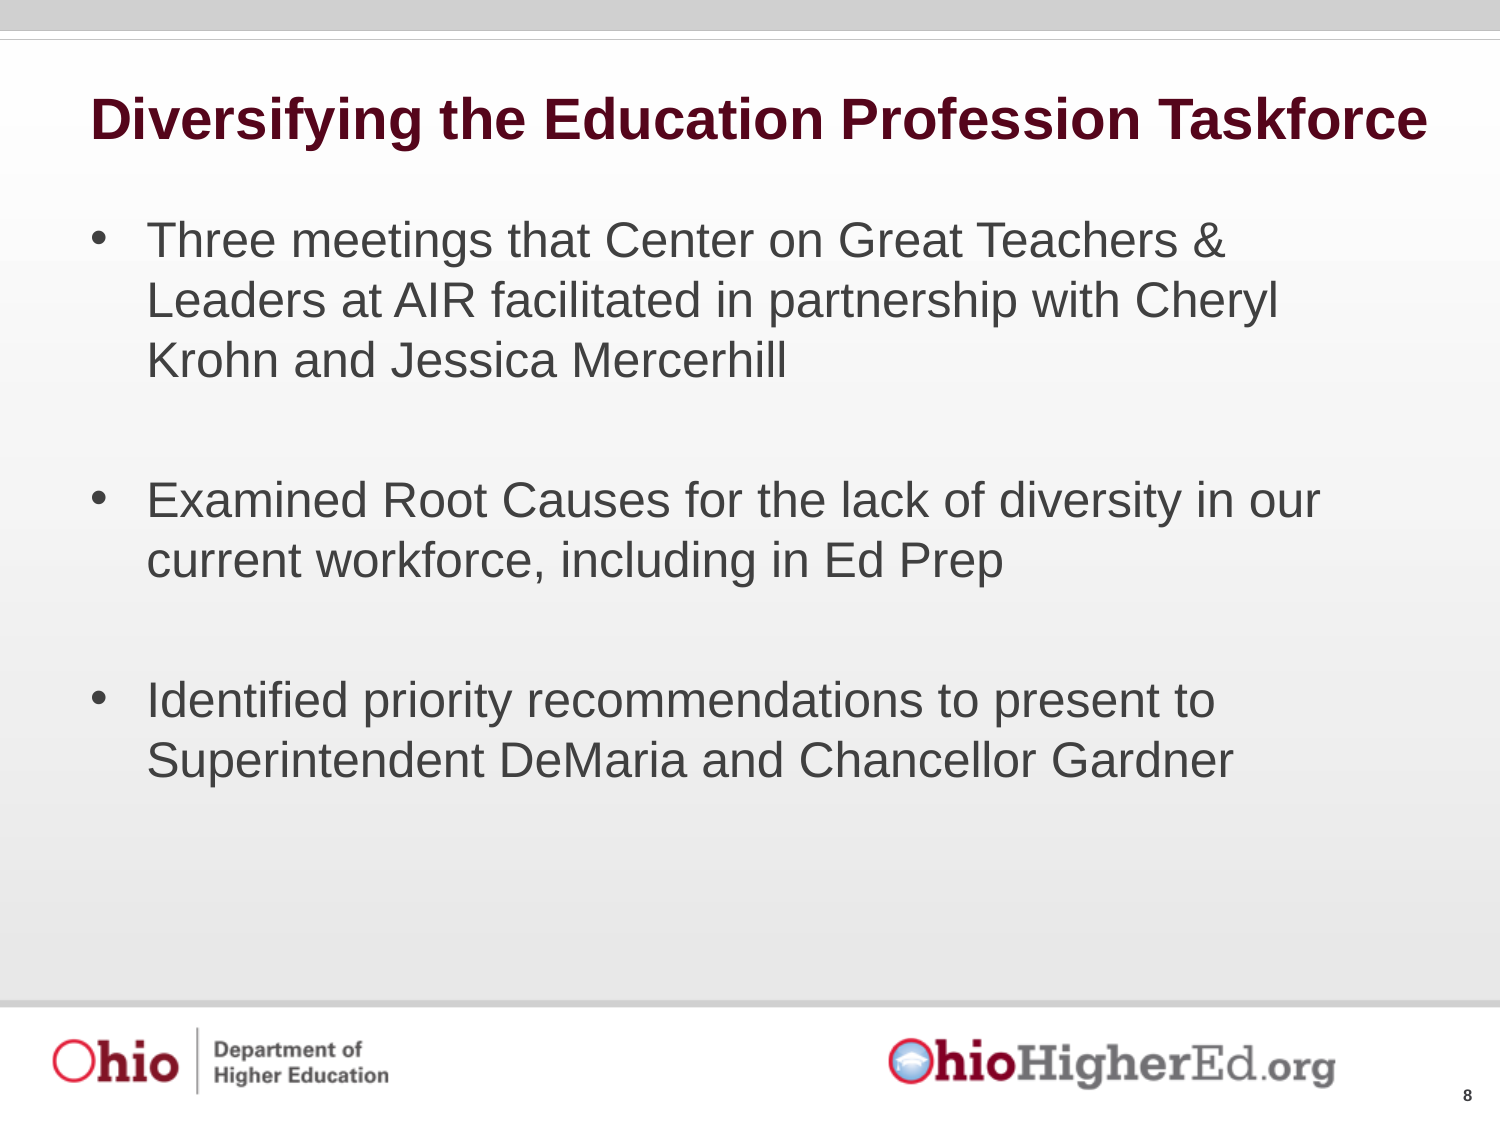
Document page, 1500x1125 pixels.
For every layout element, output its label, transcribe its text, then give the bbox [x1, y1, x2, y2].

slide_number 8 [1337, 1065, 1488, 1125]
list Three meetings that Center on Great Teachers & Leaders at AIR facilitated in partnership with Cheryl Krohn and Jessica Mercerhill Examined Root Causes for the lack of diversity in our current workforce, including in Ed Prep Identified priority recommendations to present to Superintendent DeMaria and Chancellor Gardner [75, 200, 1425, 925]
picture [0, 0, 1500, 1125]
title Diversifying the Education Profession Taskforce [75, 62, 1463, 170]
